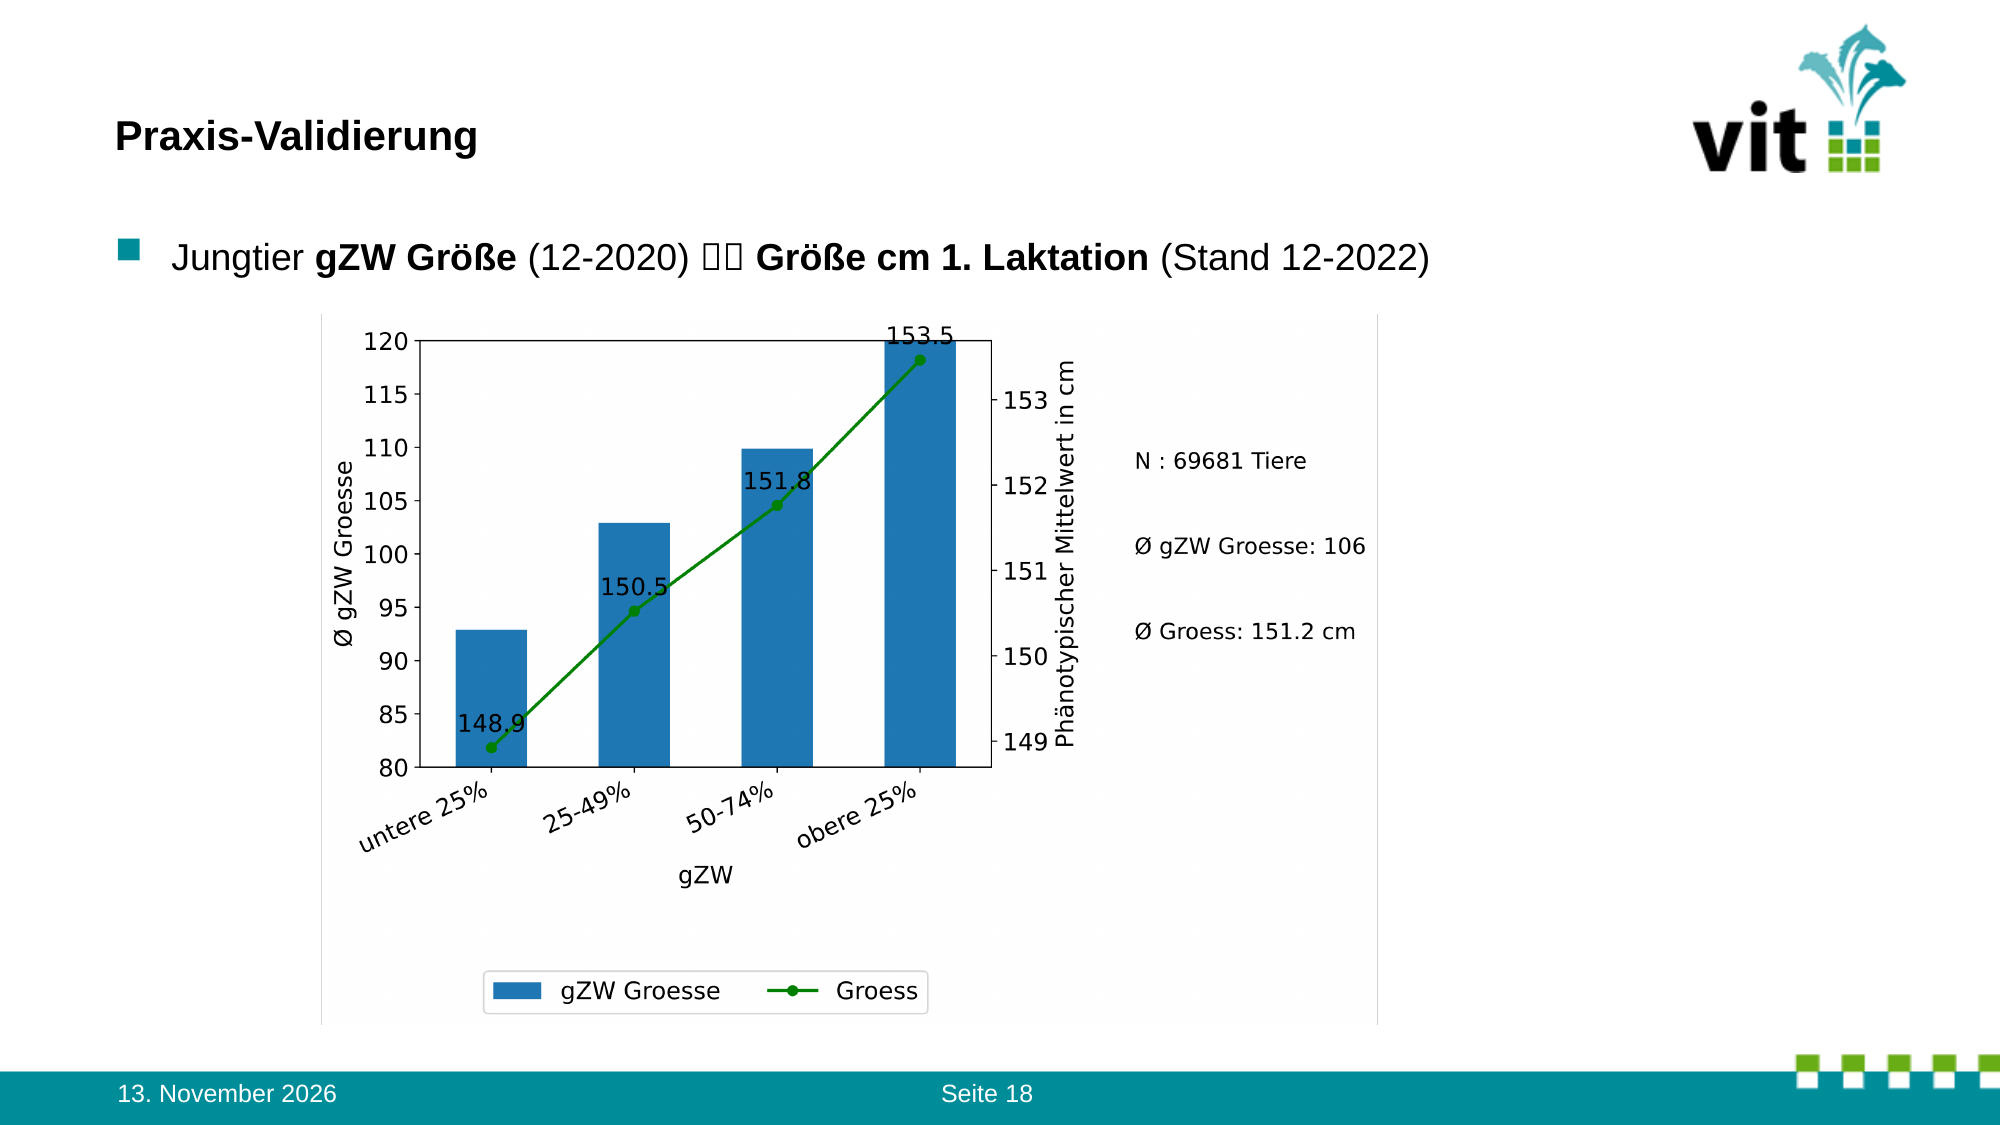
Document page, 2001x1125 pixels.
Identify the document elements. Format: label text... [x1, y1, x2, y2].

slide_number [102, 1070, 569, 1118]
list Jungtier gZW Größe (12-2020)  Größe cm 1. Laktation (Stand 12-2022) [99, 224, 1900, 291]
picture [0, 1054, 2000, 1125]
picture [1692, 3, 1954, 173]
slide_number Seite 18 [753, 1070, 1221, 1118]
title Praxis-Validierung [99, 92, 1630, 175]
picture [320, 314, 1379, 1025]
